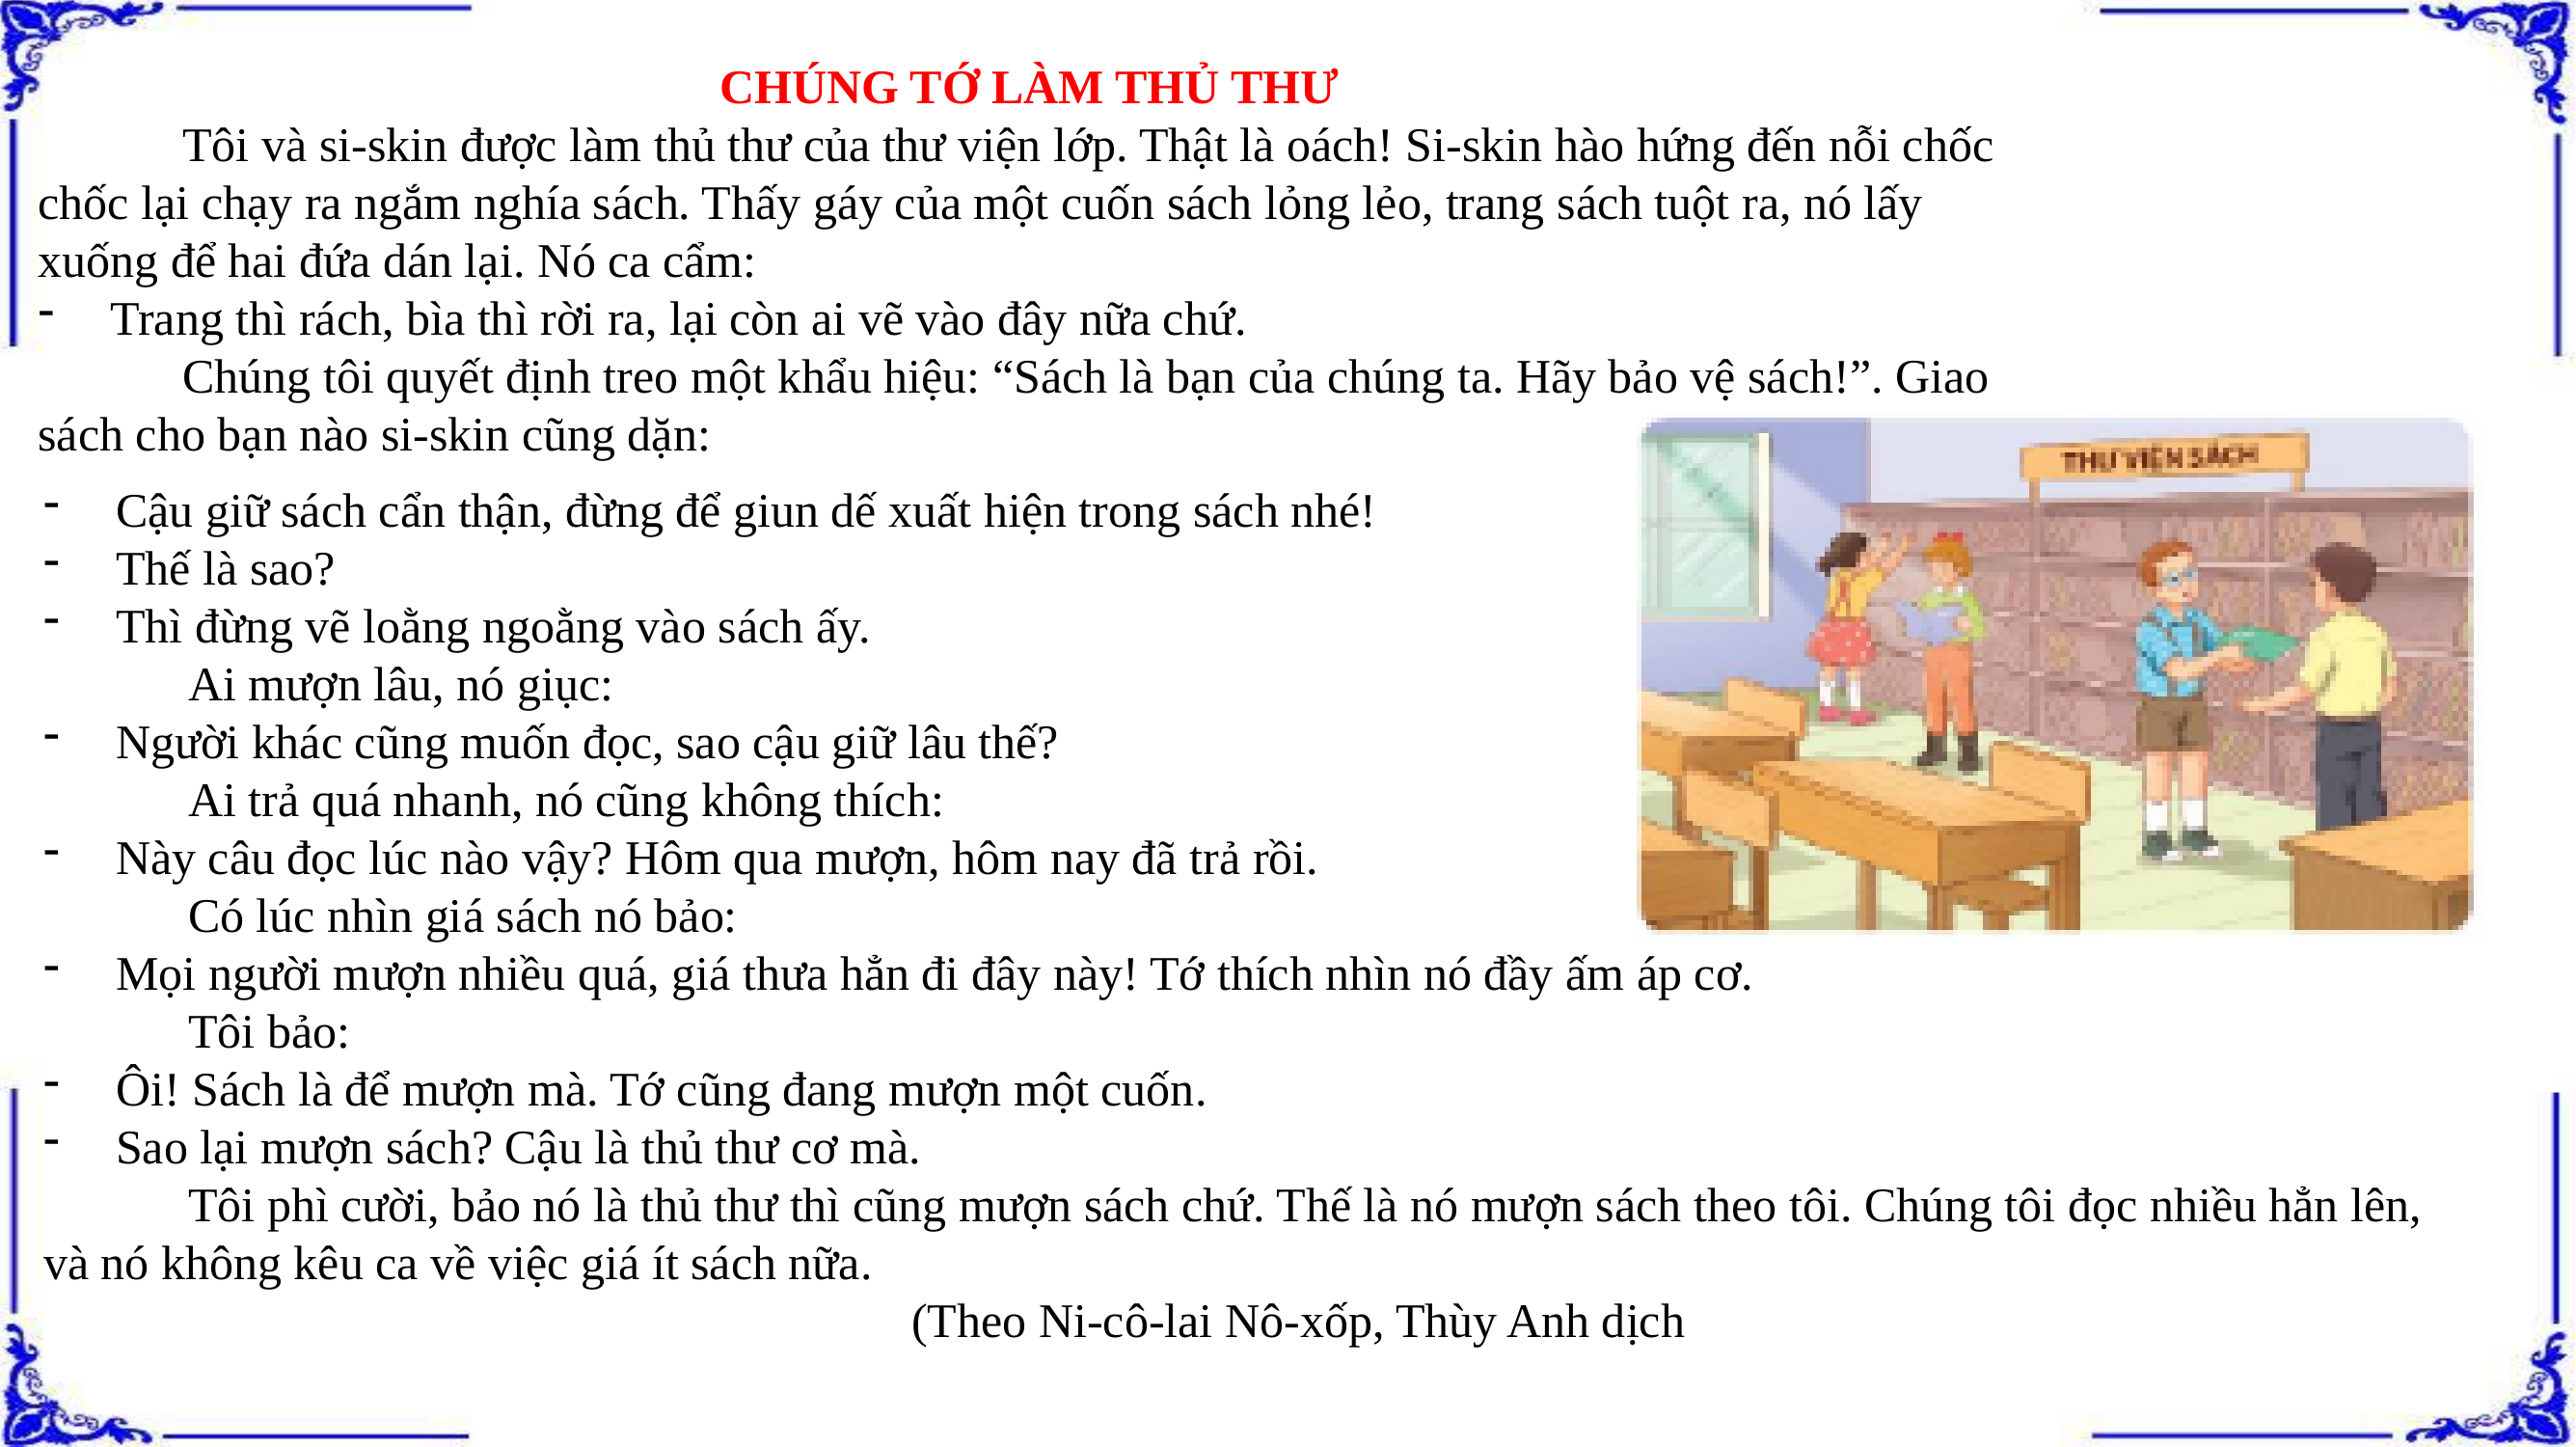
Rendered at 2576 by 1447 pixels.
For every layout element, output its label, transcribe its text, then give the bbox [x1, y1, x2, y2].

picture [0, 0, 2576, 1447]
text_box Cậu giữ sách cẩn thận, đừng để giun dế xuất hiện trong sách nhé! Thế là sao? Thì đừng vẽ loằng ngoằng vào sách ấy. Ai mượn lâu, nó giục: Người khác cũng muốn đọc, sao cậu giữ lâu thế? Ai trả quá nhanh, nó cũng không thích: Này câu đọc lúc nào vậy? Hôm qua mượn, hôm nay đã trả rồi. Có lúc nhìn giá sách nó bảo: Mọi người mượn nhiều quá, giá thưa hẳn đi đây này! Tớ thích nhìn nó đầy ấm áp cơ. Tôi bảo: Ôi! Sách là để mượn mà. Tớ cũng đang mượn một cuốn. Sao lại mượn sách? Cậu là thủ thư cơ mà. Tôi phì cười, bảo nó là thủ thư thì cũng mượn sách chứ. Thế là nó mượn sách theo tôi. Chúng tôi đọc nhiều hẳn lên, và nó không kêu ca về việc giá ít sách nữa. (Theo Ni-cô-lai Nô-xốp, Thùy Anh dịch [29, 472, 2465, 1354]
text_box CHÚNG TỚ LÀM THỦ THƯ Tôi và si-skin được làm thủ thư của thư viện lớp. Thật là oách! Si-skin hào hứng đến nỗi chốc chốc lại chạy ra ngắm nghía sách. Thấy gáy của một cuốn sách lỏng lẻo, trang sách tuột ra, nó lấy xuống để hai đứa dán lại. Nó ca cẩm: Trang thì rách, bìa thì rời ra, lại còn ai vẽ vào đây nữa chứ. Chúng tôi quyết định treo một khẩu hiệu: “Sách là bạn của chúng ta. Hãy bảo vệ sách!”. Giao sách cho bạn nào si-skin cũng dặn: [23, 47, 2035, 468]
